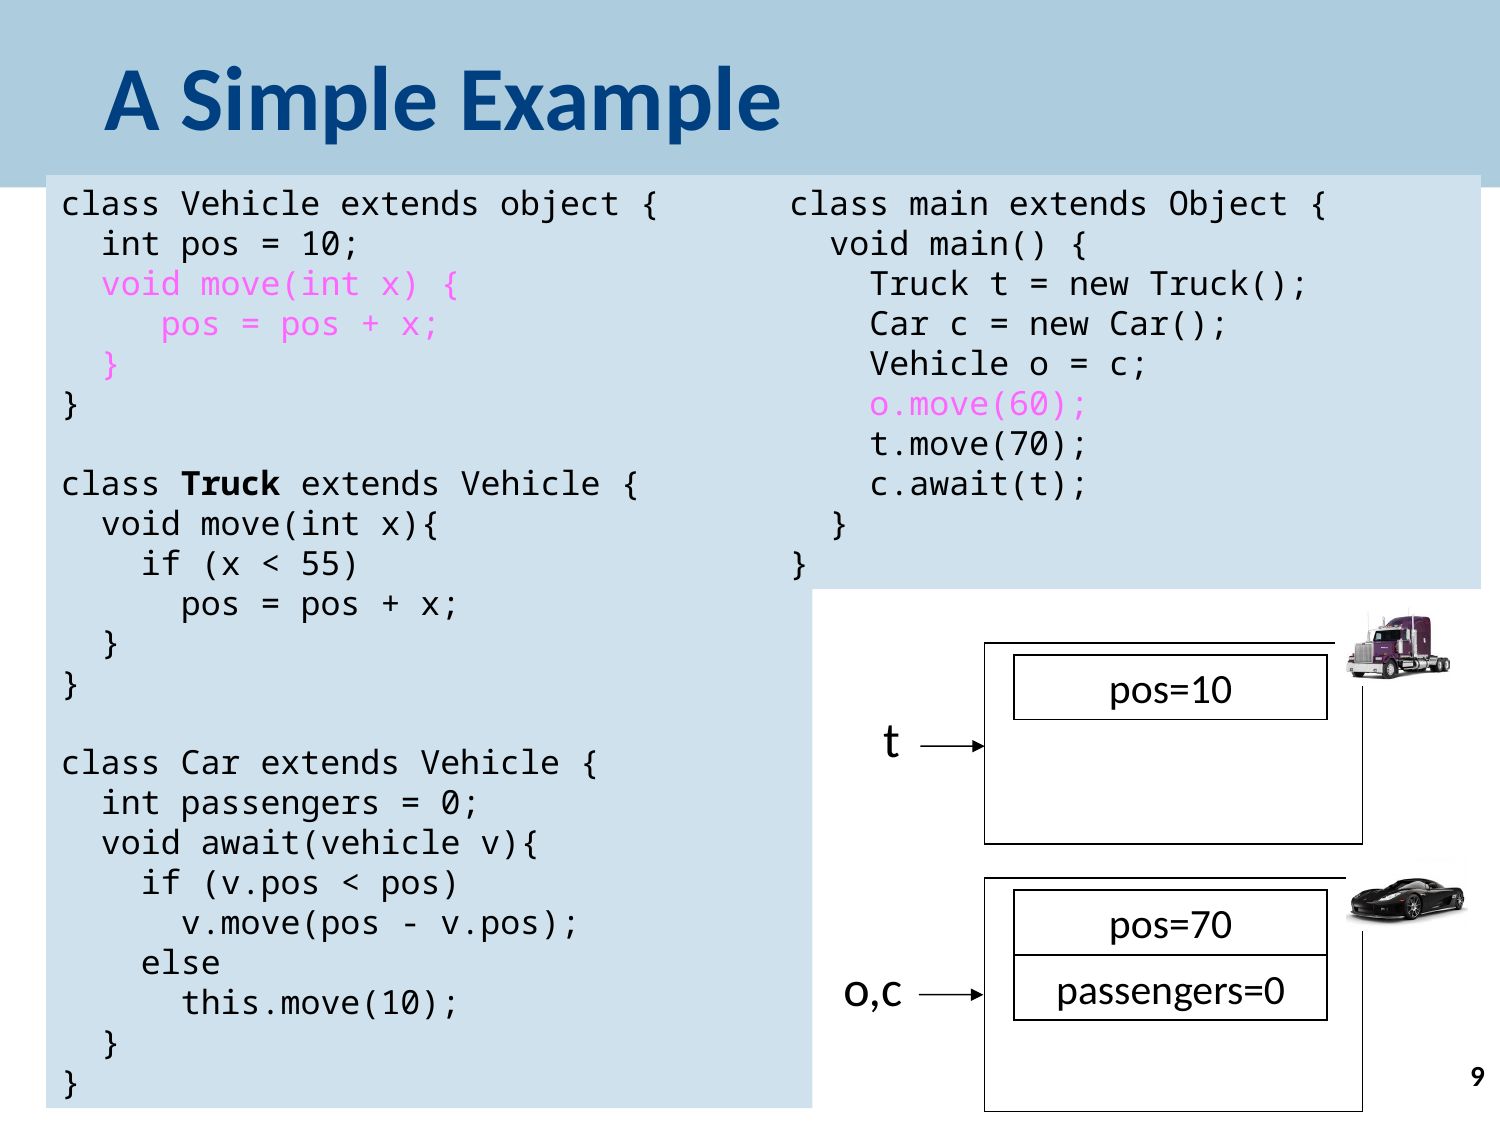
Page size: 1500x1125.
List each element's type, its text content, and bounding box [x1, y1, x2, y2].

text_box class main extends Object { void main() { Truck t = new Truck(); Car c = new Car(); Vehicle o = c; o.move(60); t.move(70); c.await(t); } } [774, 175, 1481, 590]
text_box class Vehicle extends object { int pos = 10; void move(int x) { pos = pos + x; } } class Truck extends Vehicle { void move(int x){ if (x < 55) pos = pos + x; } } class Car extends Vehicle { int passengers = 0; void await(vehicle v){ if (v.pos < pos) v.move(pos - v.pos); else this.move(10); } } [46, 175, 813, 1109]
slide_number 9 [1187, 1049, 1500, 1125]
text_box o,c [825, 948, 921, 1024]
picture [1346, 854, 1468, 931]
picture [1334, 605, 1463, 686]
text_box [921, 988, 984, 1001]
title A Simple Example [0, 0, 1500, 188]
text_box t [844, 700, 939, 776]
text_box passengers=0 [1014, 955, 1328, 1020]
text_box [920, 740, 979, 753]
text_box Car [984, 878, 1363, 1112]
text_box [984, 642, 1363, 845]
